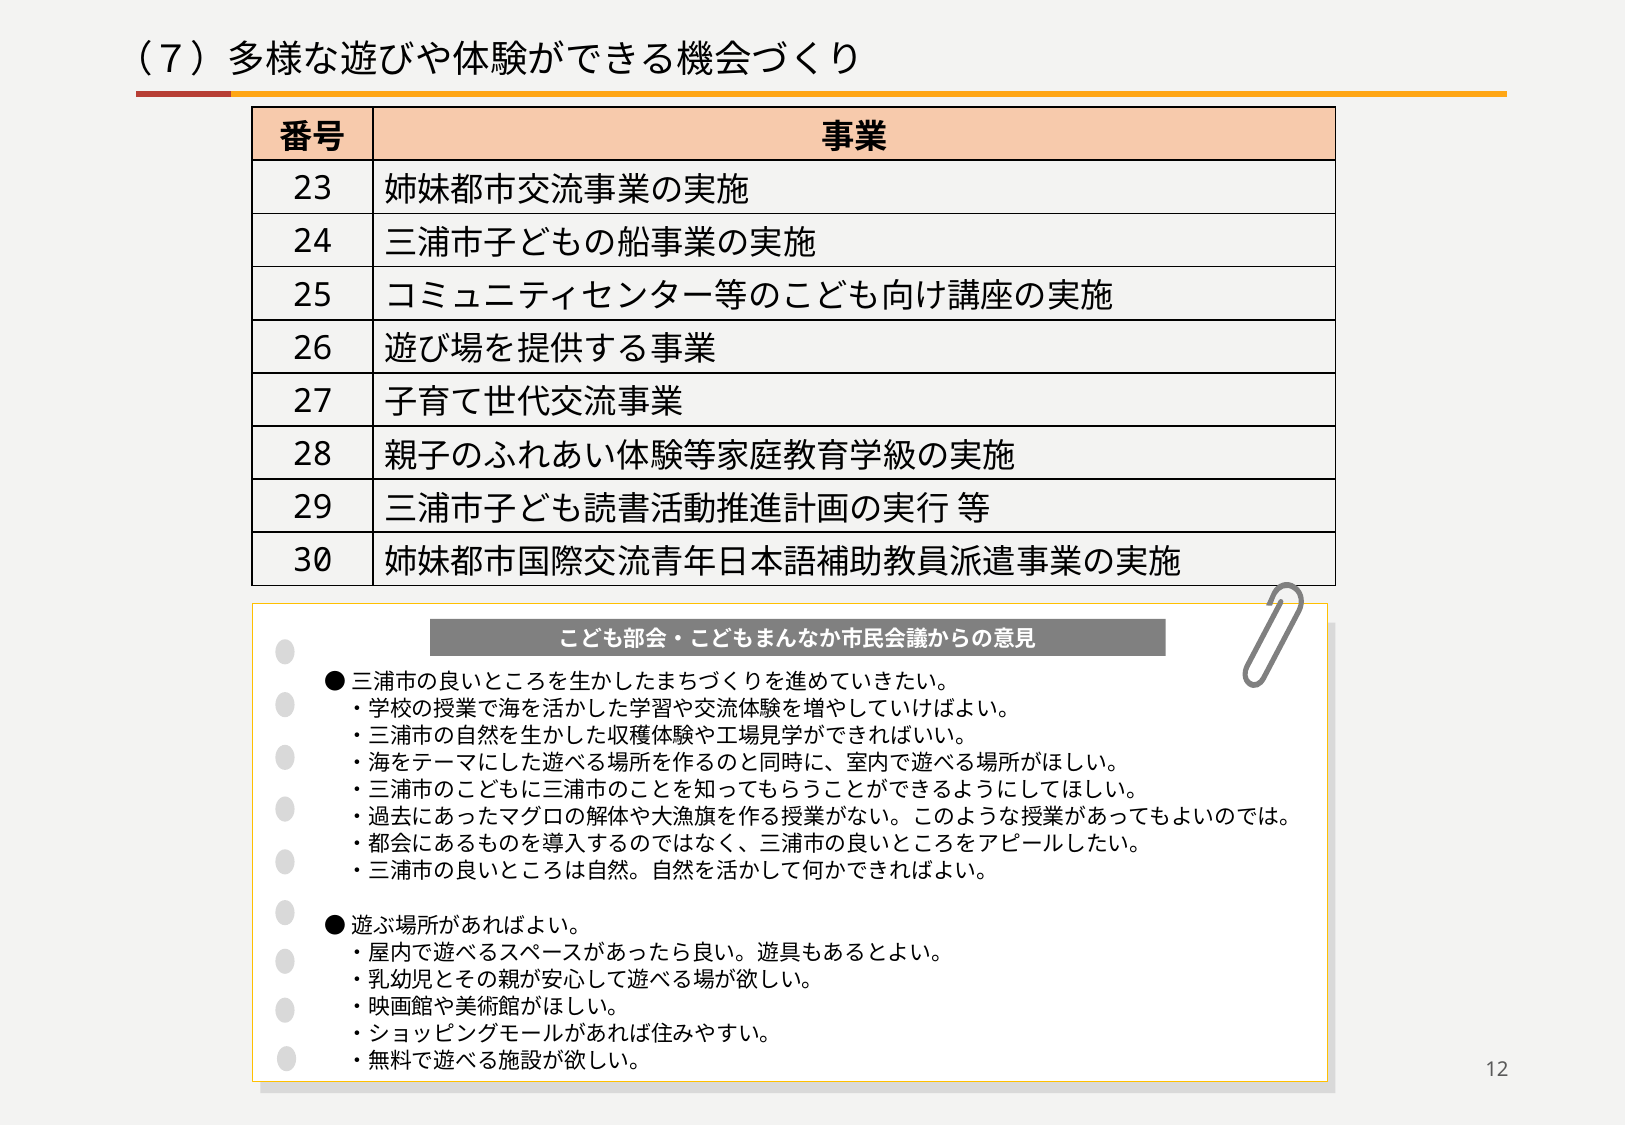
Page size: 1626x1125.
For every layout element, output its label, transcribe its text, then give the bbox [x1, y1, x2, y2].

slide_number 12 [1350, 1047, 1524, 1094]
table_cell 姉妹都市交流事業の実施 [374, 161, 1335, 213]
table_cell 28 [253, 427, 372, 478]
table_cell 29 [253, 480, 372, 531]
table_cell 遊び場を提供する事業 [374, 321, 1335, 372]
table_header 事業 [374, 108, 1335, 159]
table_cell 24 [253, 214, 372, 266]
table_cell 姉妹都市国際交流青年日本語補助教員派遣事業の実施 [374, 533, 1335, 582]
table_header 番号 [253, 108, 372, 159]
table_cell 30 [253, 533, 372, 582]
table_cell 親子のふれあい体験等家庭教育学級の実施 [374, 427, 1335, 478]
table_cell 三浦市子ども読書活動推進計画の実行 等 [374, 480, 1335, 531]
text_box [252, 582, 1350, 1094]
table_cell コミュニティセンター等のこども向け講座の実施 [374, 267, 1335, 319]
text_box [136, 81, 1508, 94]
table_cell 25 [253, 267, 372, 319]
text_box （７）多様な遊びや体験ができる機会づくり [77, 27, 1567, 88]
table_cell 23 [253, 161, 372, 213]
table_cell 27 [253, 374, 372, 425]
table_cell 26 [253, 321, 372, 372]
table_cell 三浦市子どもの船事業の実施 [374, 214, 1335, 266]
table_cell 子育て世代交流事業 [374, 374, 1335, 425]
